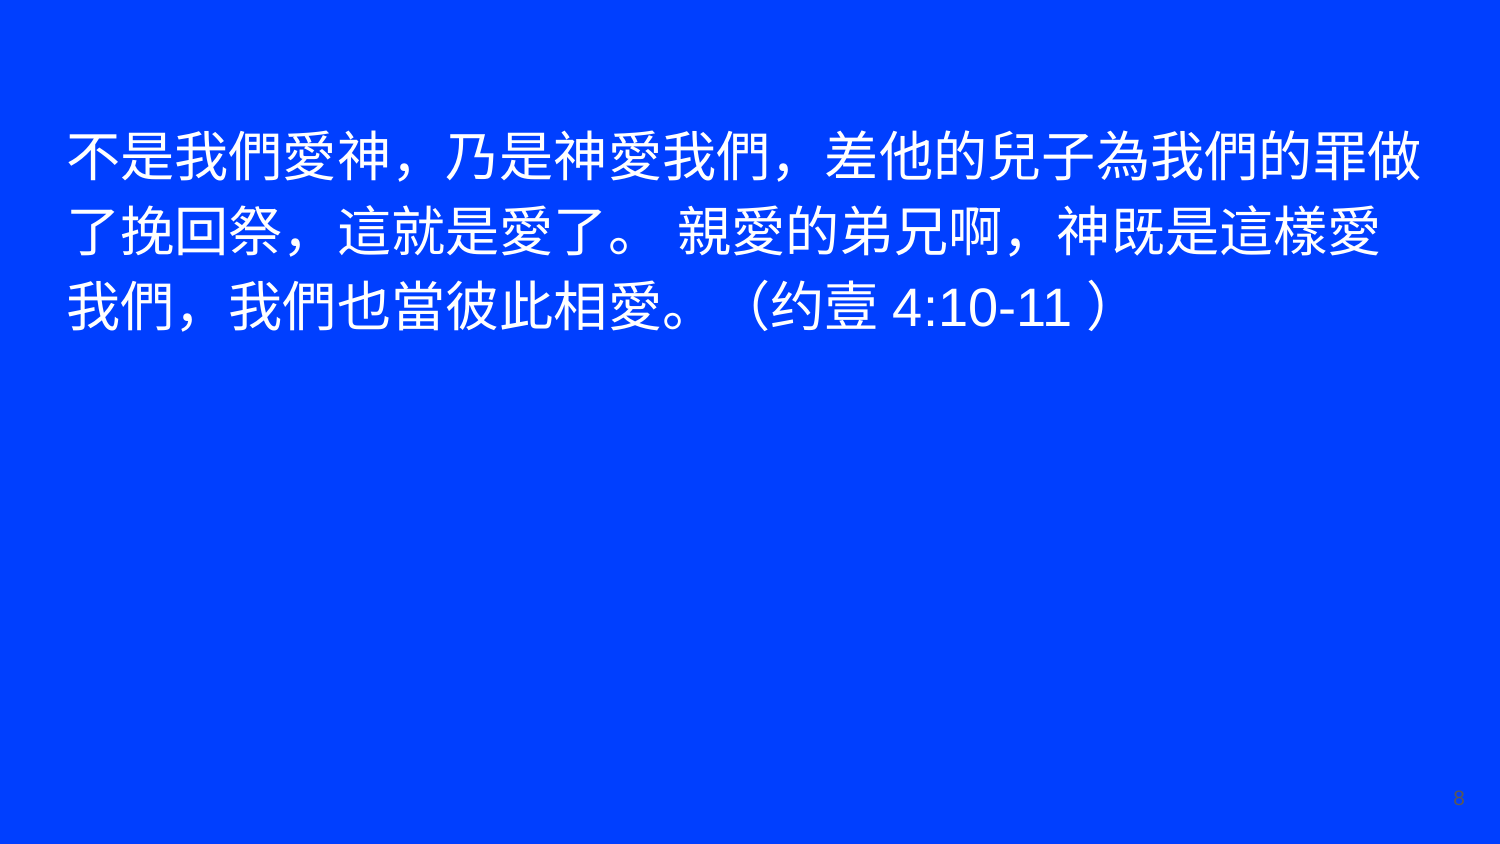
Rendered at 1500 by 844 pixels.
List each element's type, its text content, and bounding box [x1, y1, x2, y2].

list 不是我們愛神，乃是神愛我們，差他的兒子為我們的罪做了挽回祭，這就是愛了。 親愛的弟兄啊，神既是這樣愛我們，我們也當彼此相愛。（约壹4:10-11） [51, 97, 1449, 746]
slide_number ‹#› [1389, 764, 1480, 830]
